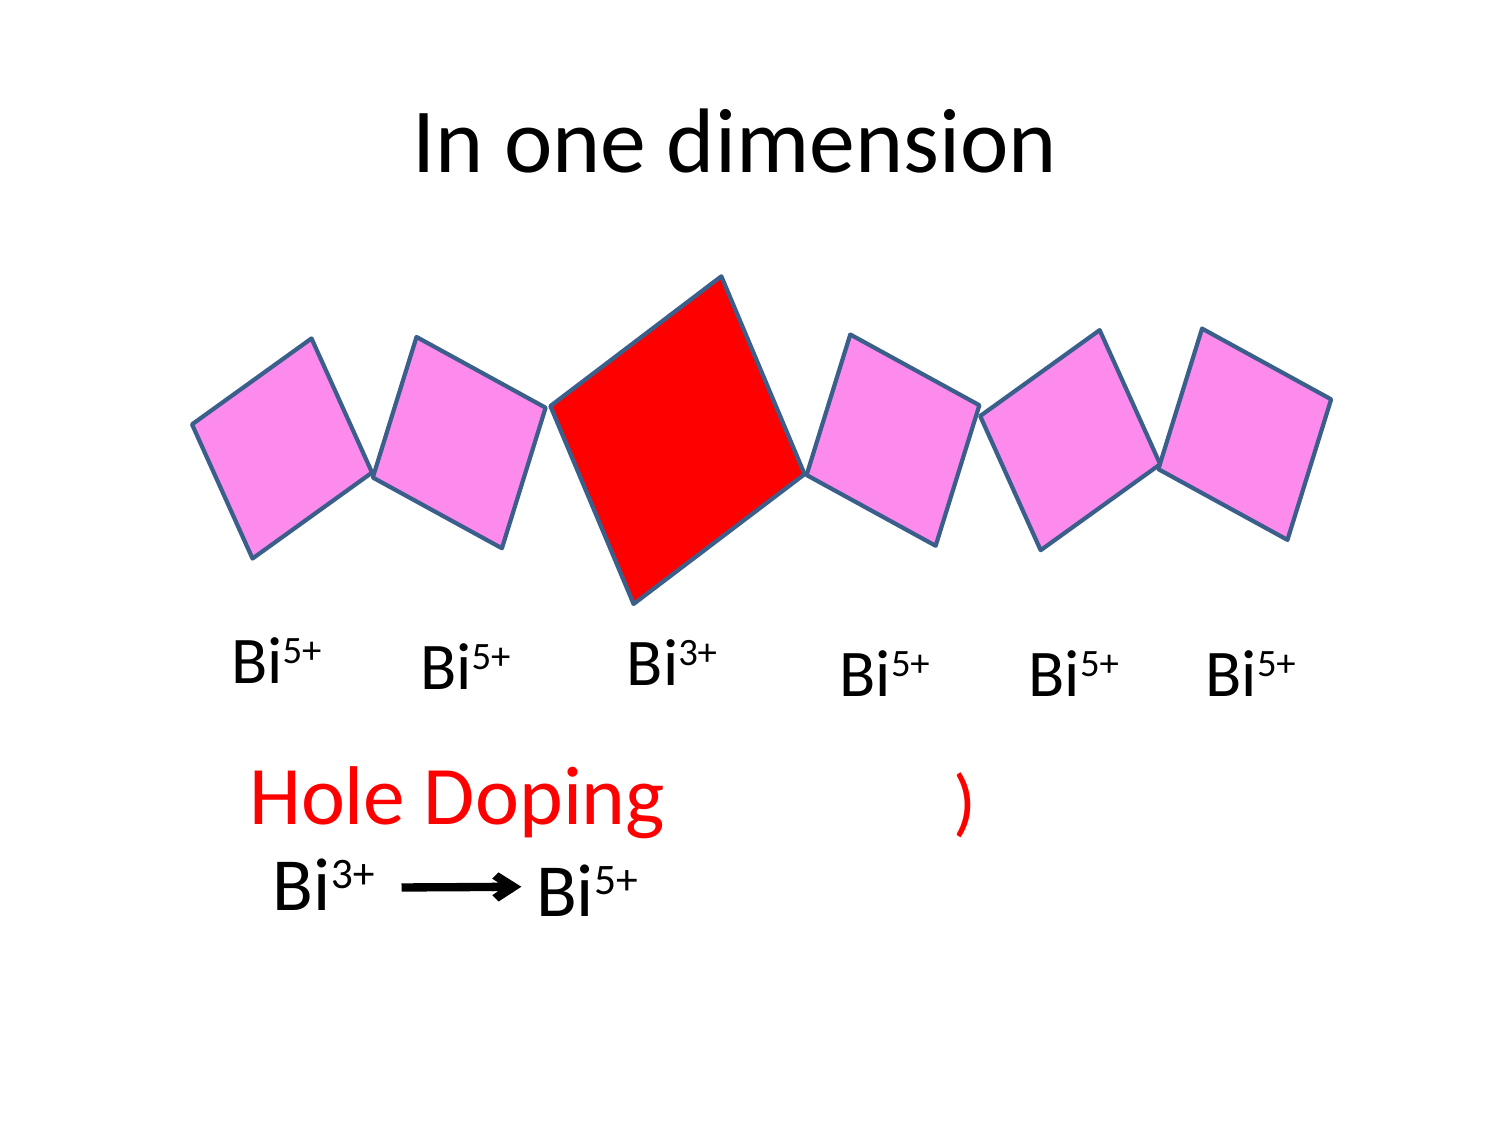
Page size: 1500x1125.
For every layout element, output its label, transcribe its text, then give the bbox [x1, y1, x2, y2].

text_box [253, 828, 675, 941]
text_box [188, 270, 1339, 610]
text_box Bi5+ [1190, 622, 1326, 718]
text_box Bi5+ [824, 622, 960, 718]
text_box Bi5+ [1013, 622, 1149, 718]
text_box In one dimension [60, 73, 1411, 262]
text_box Bi3+ [612, 619, 748, 706]
text_box Bi5+ [216, 619, 352, 705]
text_box Bi5+ [405, 619, 541, 711]
text_box Hole Doping [234, 733, 681, 849]
